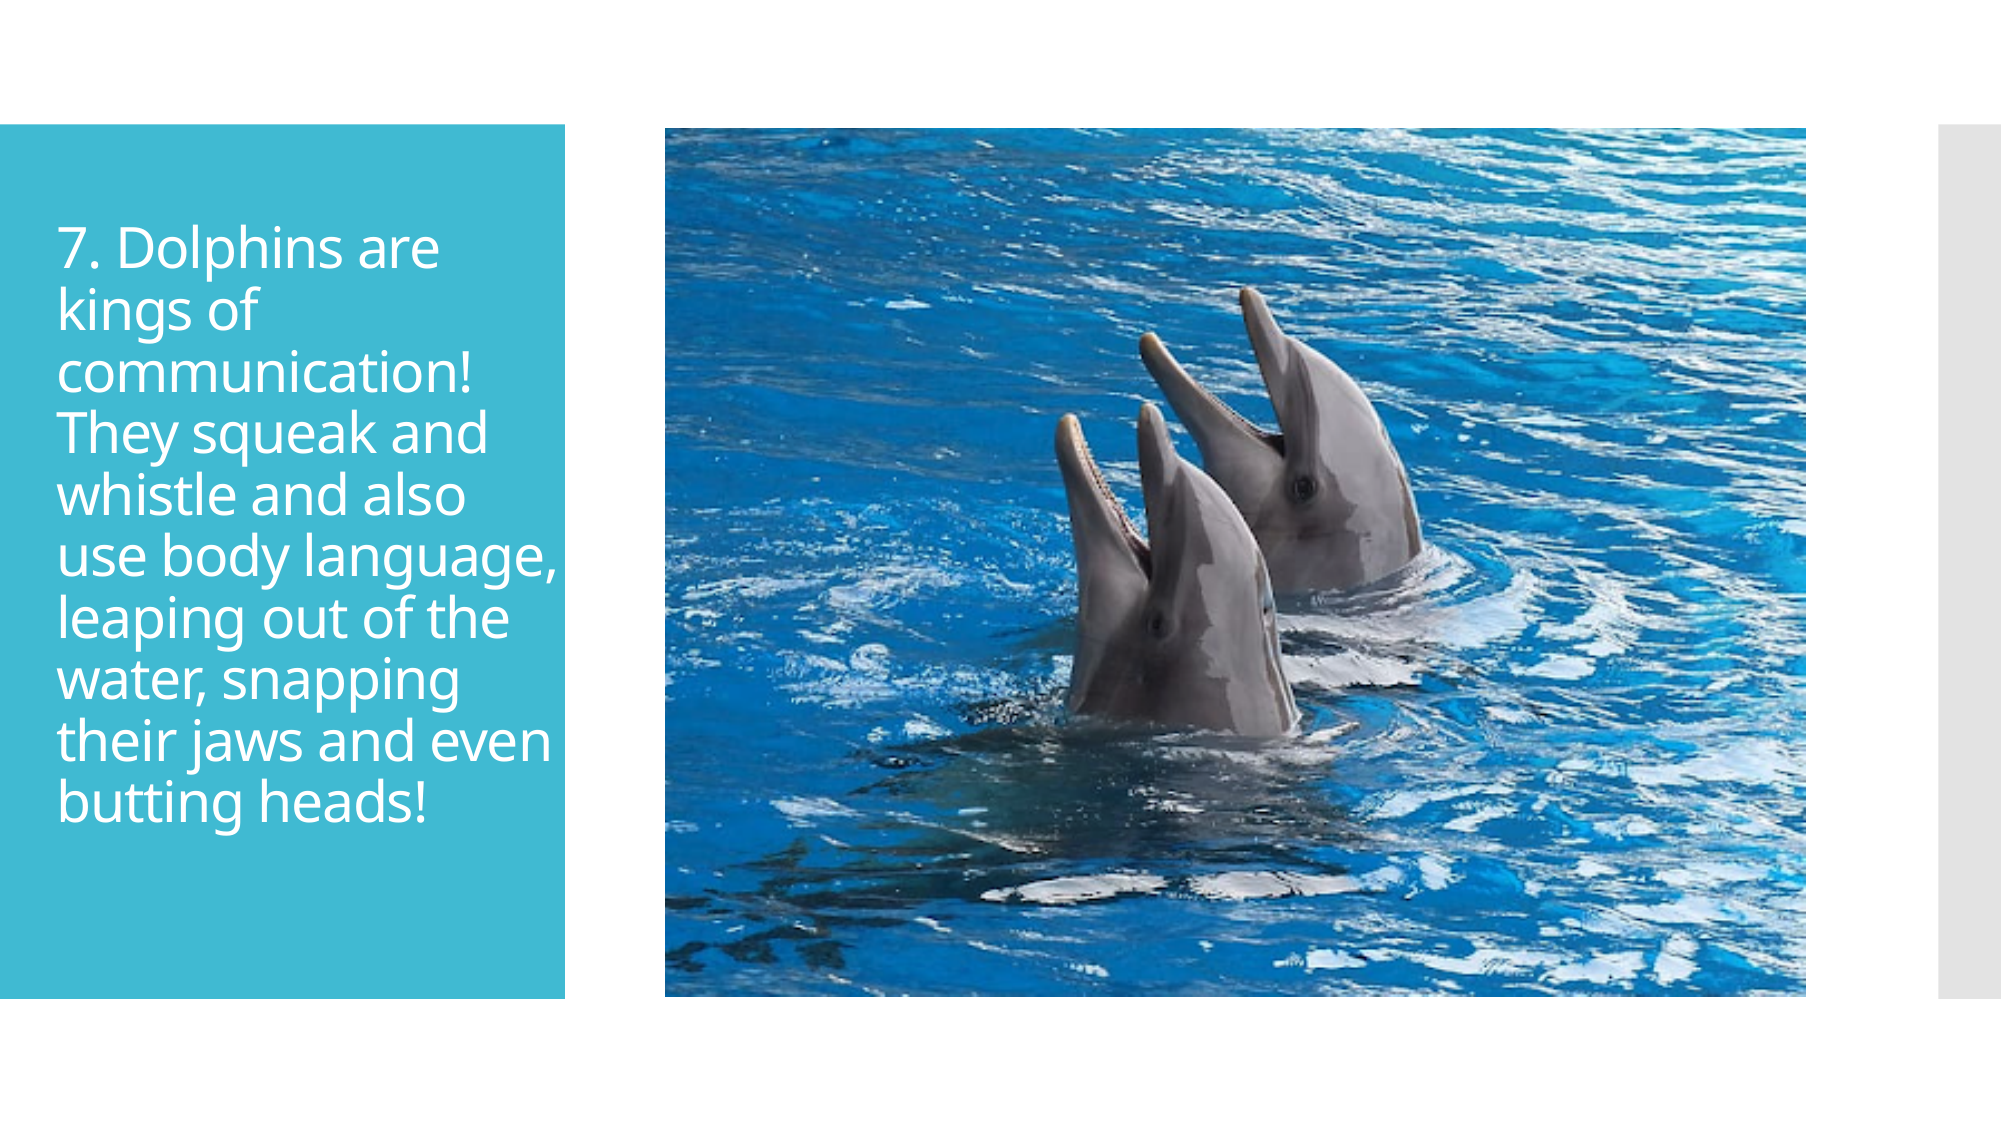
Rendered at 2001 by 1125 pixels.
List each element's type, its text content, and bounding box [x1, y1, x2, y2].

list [665, 128, 1806, 997]
title 7. Dolphins are kings of communication! They squeak and whistle and also use body language, leaping out of the water, snapping their jaws and even butting heads! [41, 184, 577, 940]
